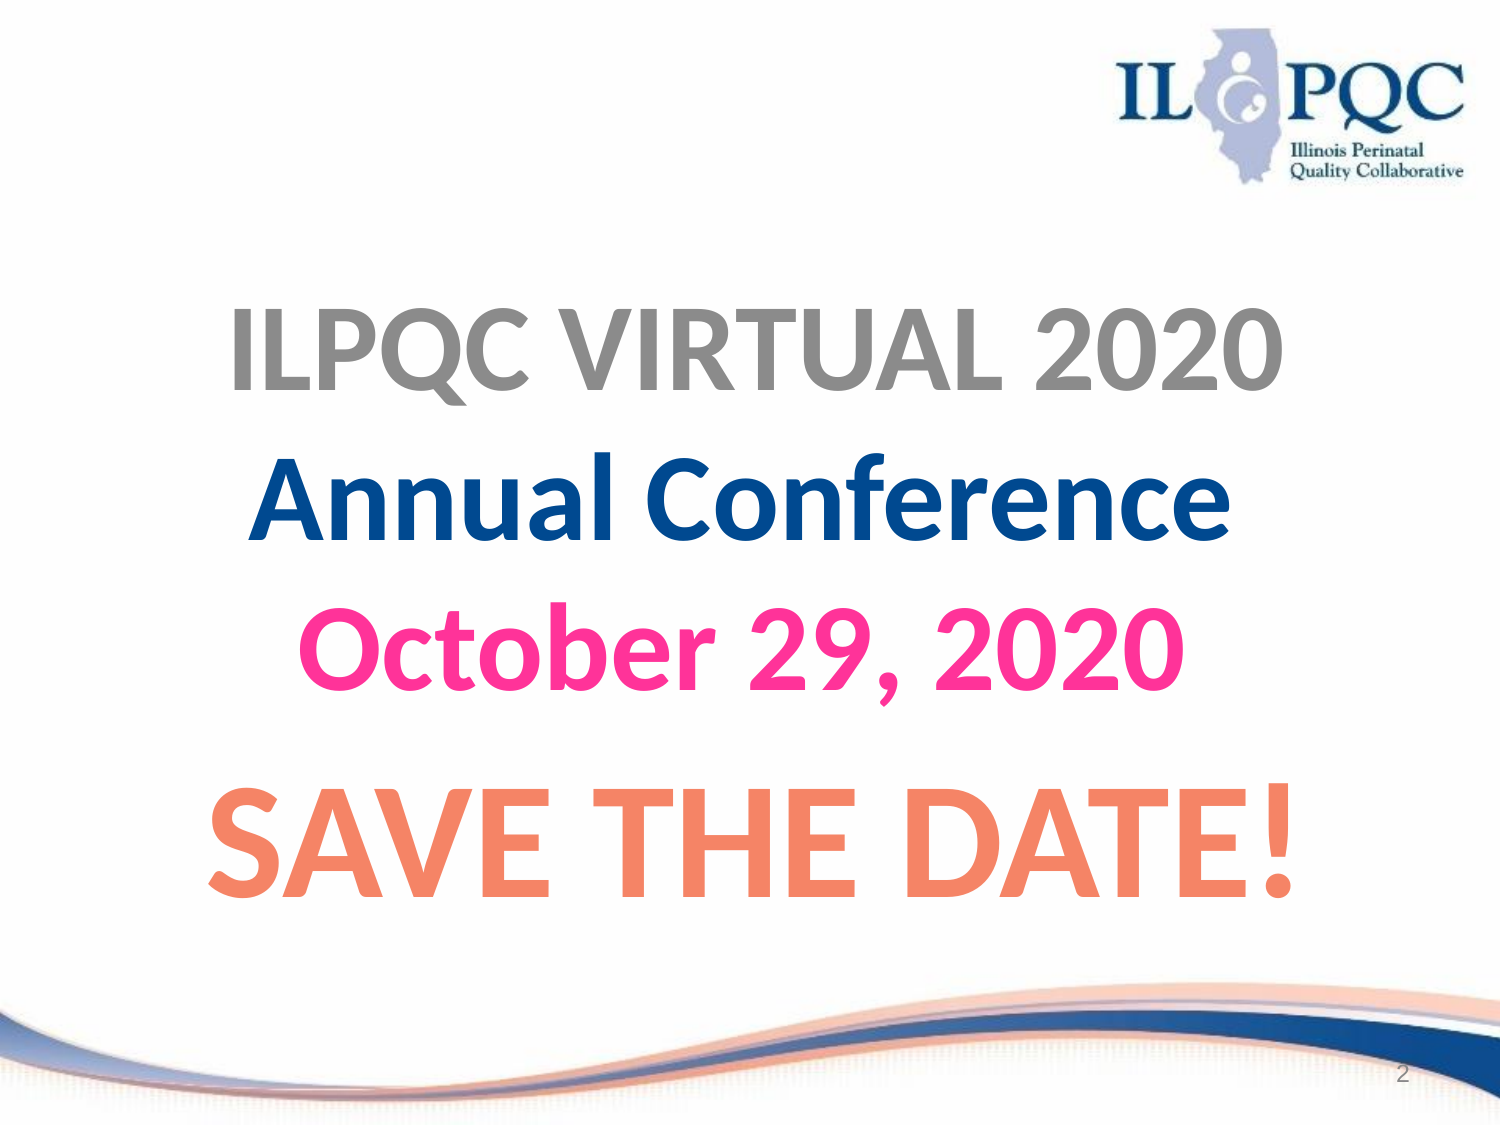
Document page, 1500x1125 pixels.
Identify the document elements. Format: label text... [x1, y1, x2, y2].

list ILPQC VIRTUAL 2020 Annual Conference October 29, 2020 [118, 476, 1394, 723]
slide_number 2 [1074, 1042, 1425, 1103]
picture [0, 0, 1500, 1125]
title Save the date! [118, 723, 1394, 947]
